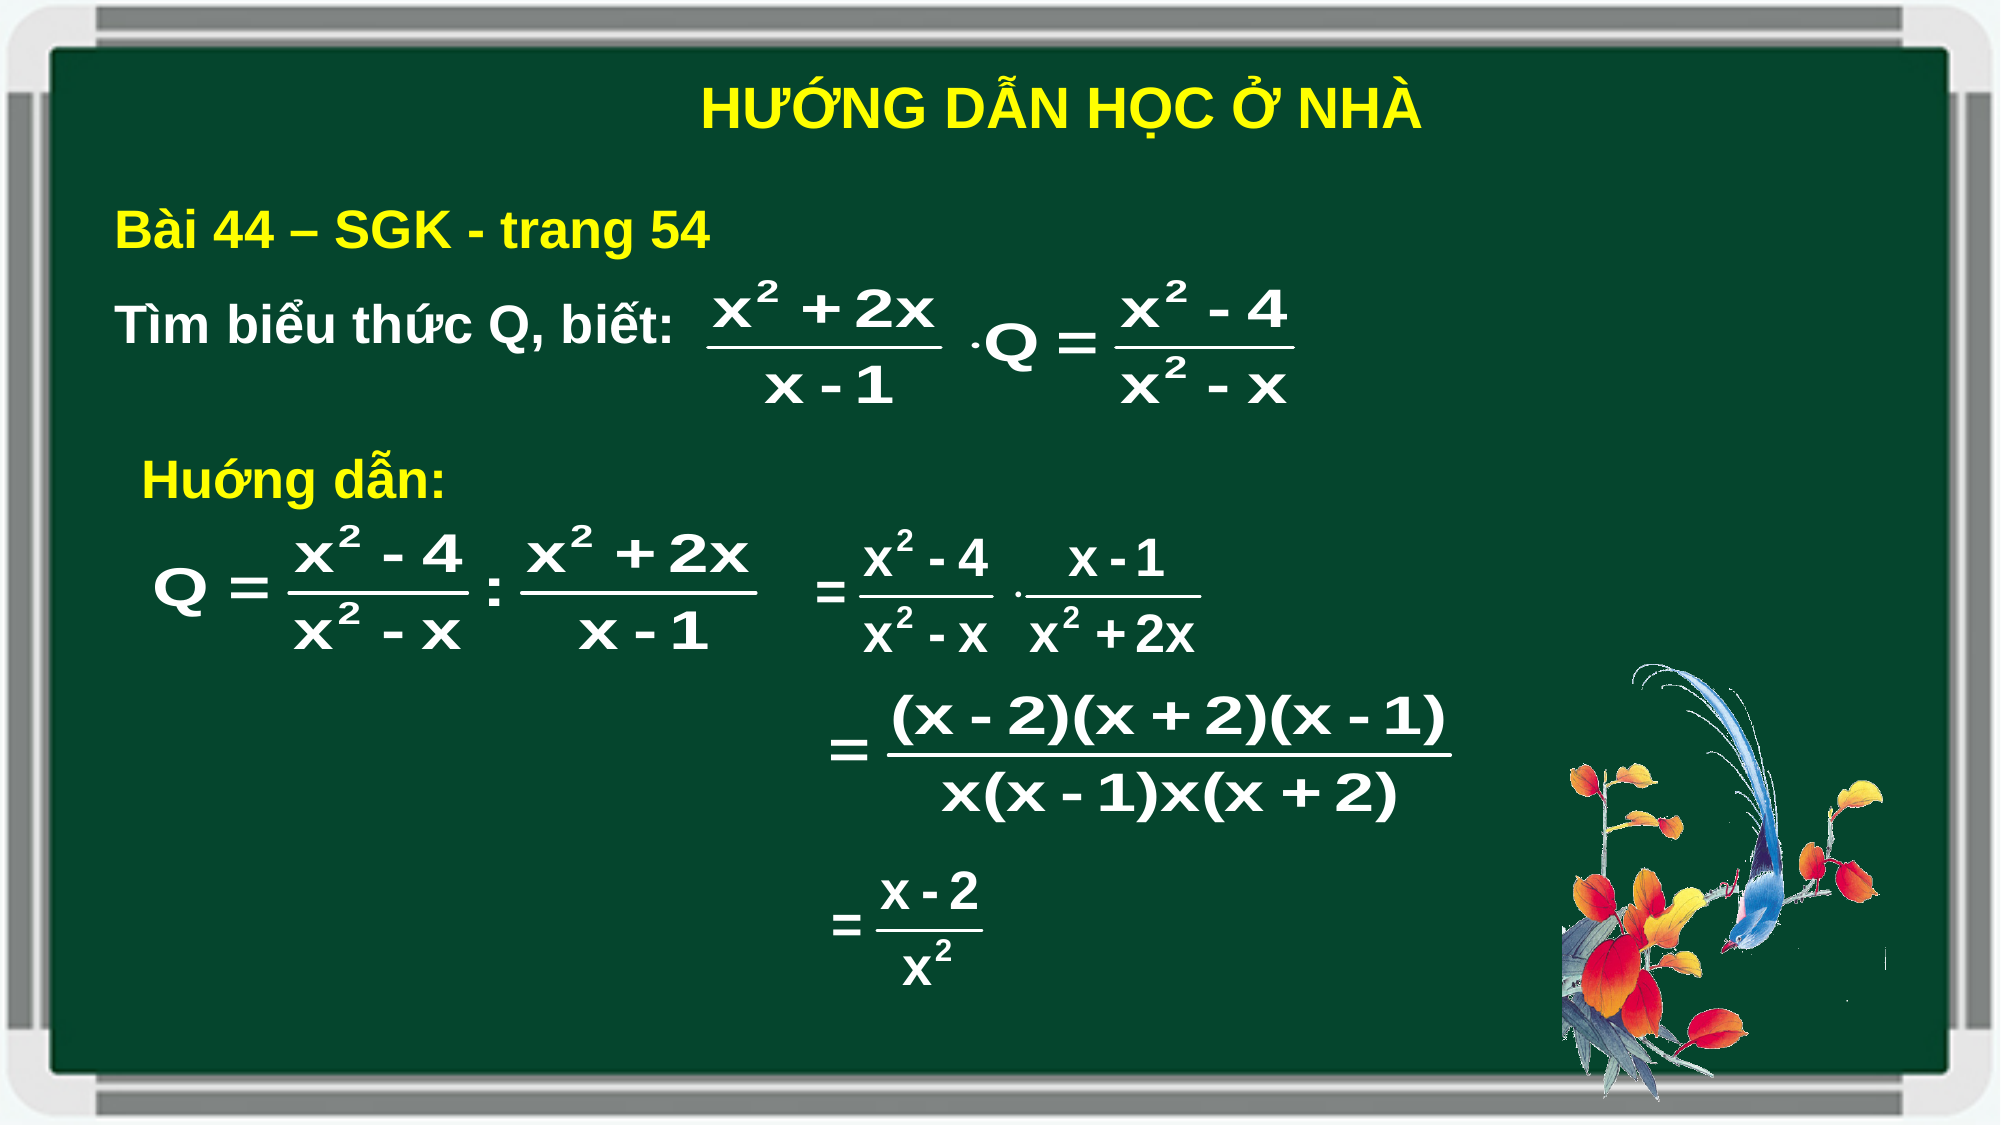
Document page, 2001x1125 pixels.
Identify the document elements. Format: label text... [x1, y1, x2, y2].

picture [0, 0, 2001, 1125]
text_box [828, 862, 988, 992]
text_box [150, 518, 763, 656]
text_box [702, 273, 1301, 410]
text_box HƯỚNG DẪN HỌC Ở NHÀ [562, 62, 1563, 148]
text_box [812, 522, 1207, 659]
text_box Tìm biểu thức Q, biết: [99, 281, 696, 362]
text_box Huớng dẫn: [126, 437, 464, 518]
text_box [824, 687, 1459, 828]
text_box Bài 44 – SGK - trang 54 [99, 187, 1034, 268]
